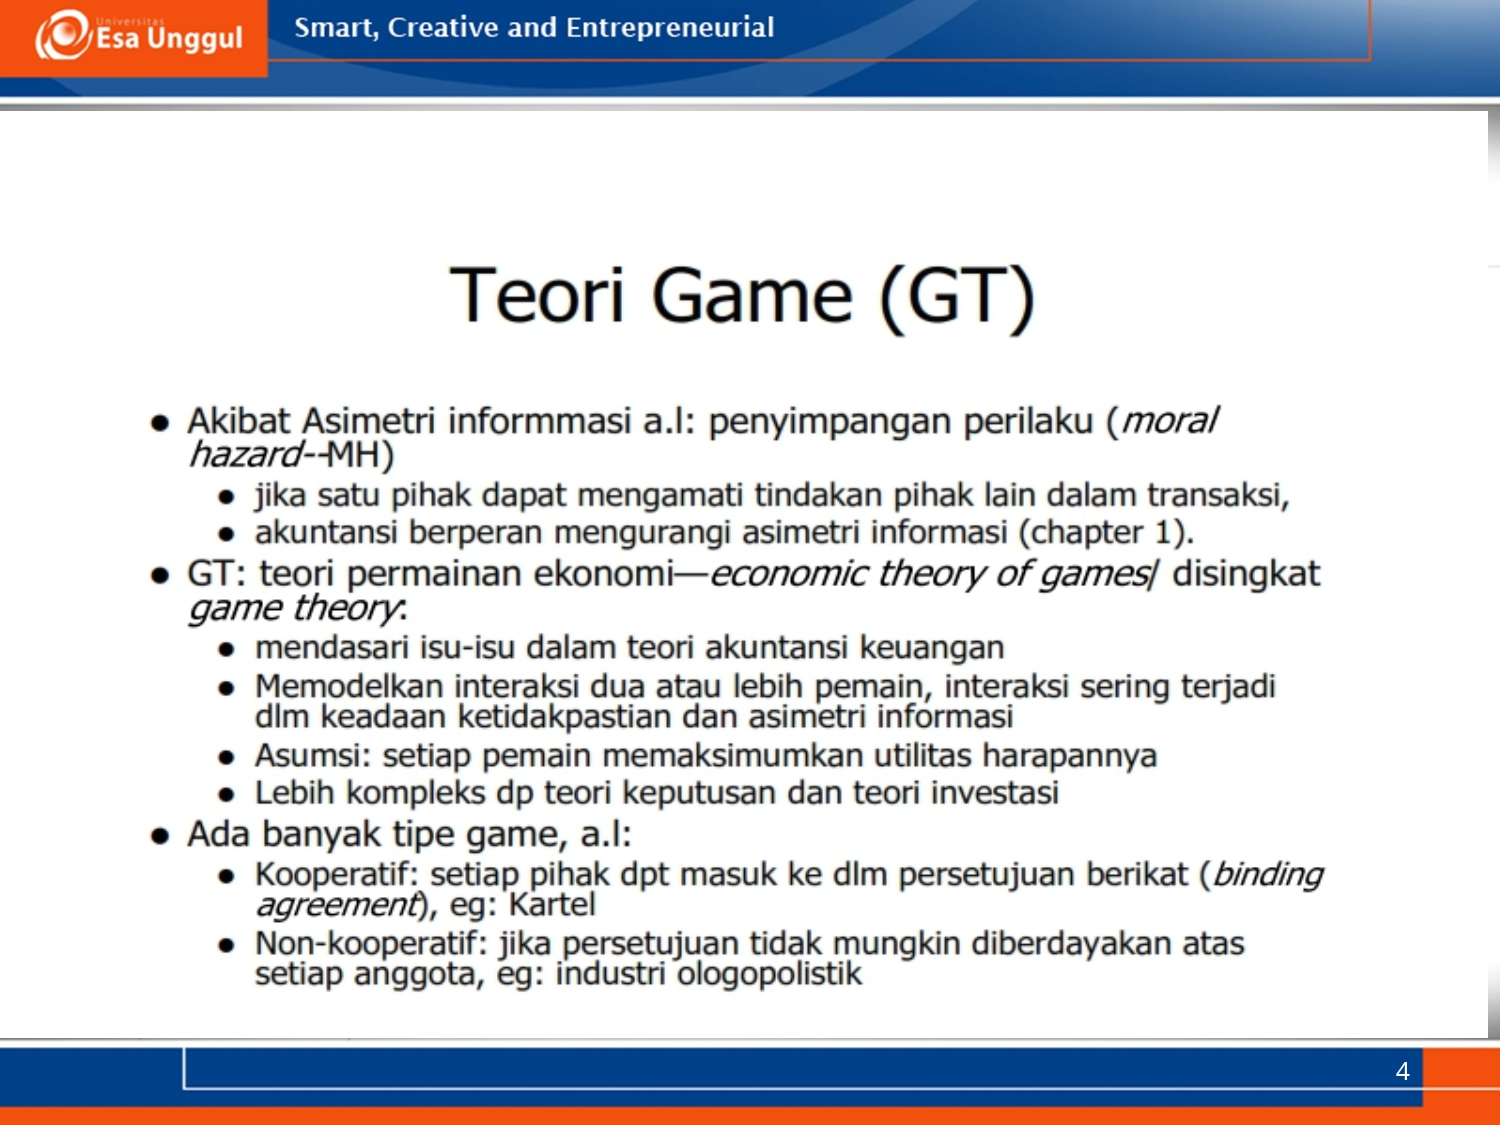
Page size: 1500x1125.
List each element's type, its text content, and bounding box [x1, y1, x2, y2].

picture [0, 0, 1500, 1125]
slide_number 4 [1250, 1045, 1425, 1103]
